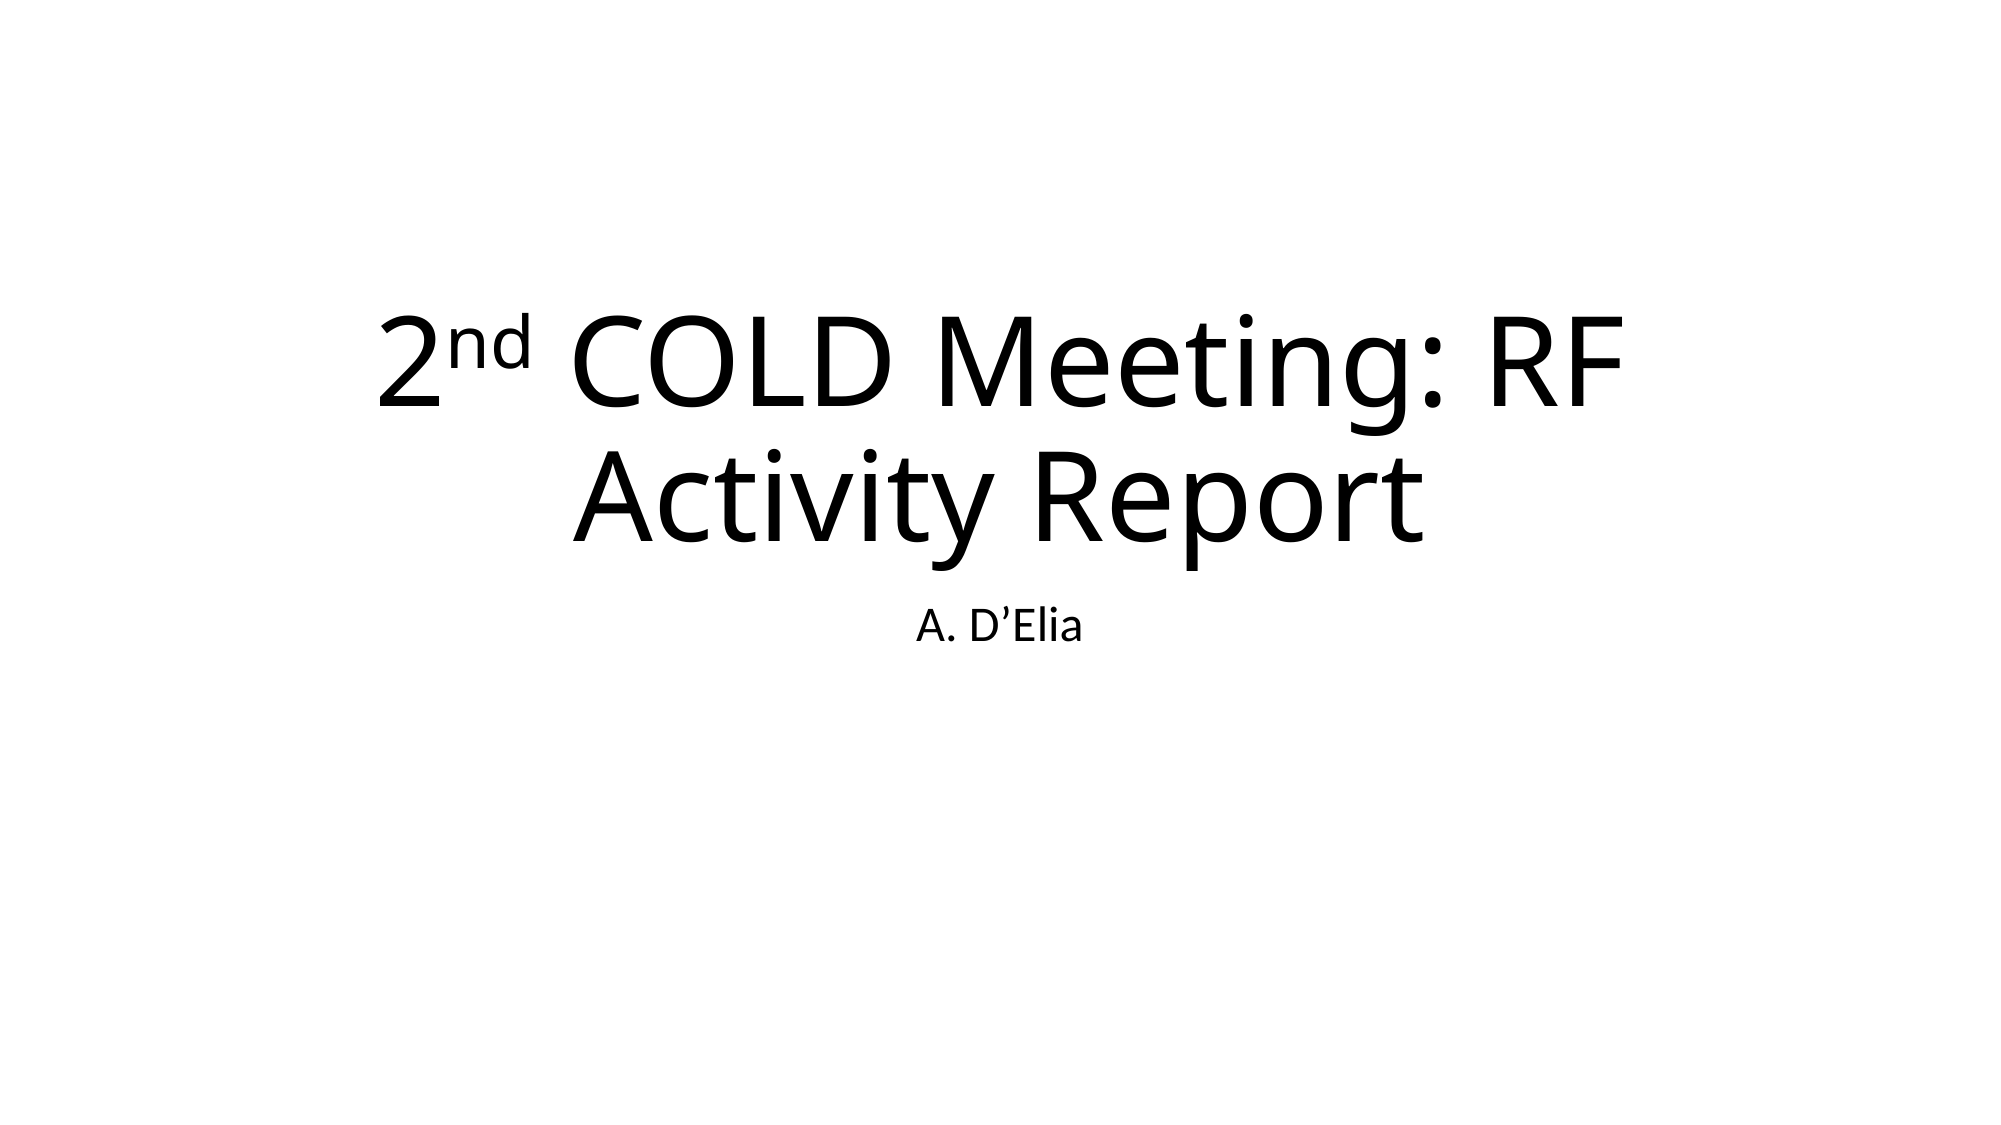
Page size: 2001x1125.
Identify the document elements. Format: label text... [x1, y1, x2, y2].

subtitle A. D’Elia [249, 590, 1750, 863]
title 2nd COLD Meeting: RF Activity Report [249, 184, 1750, 576]
